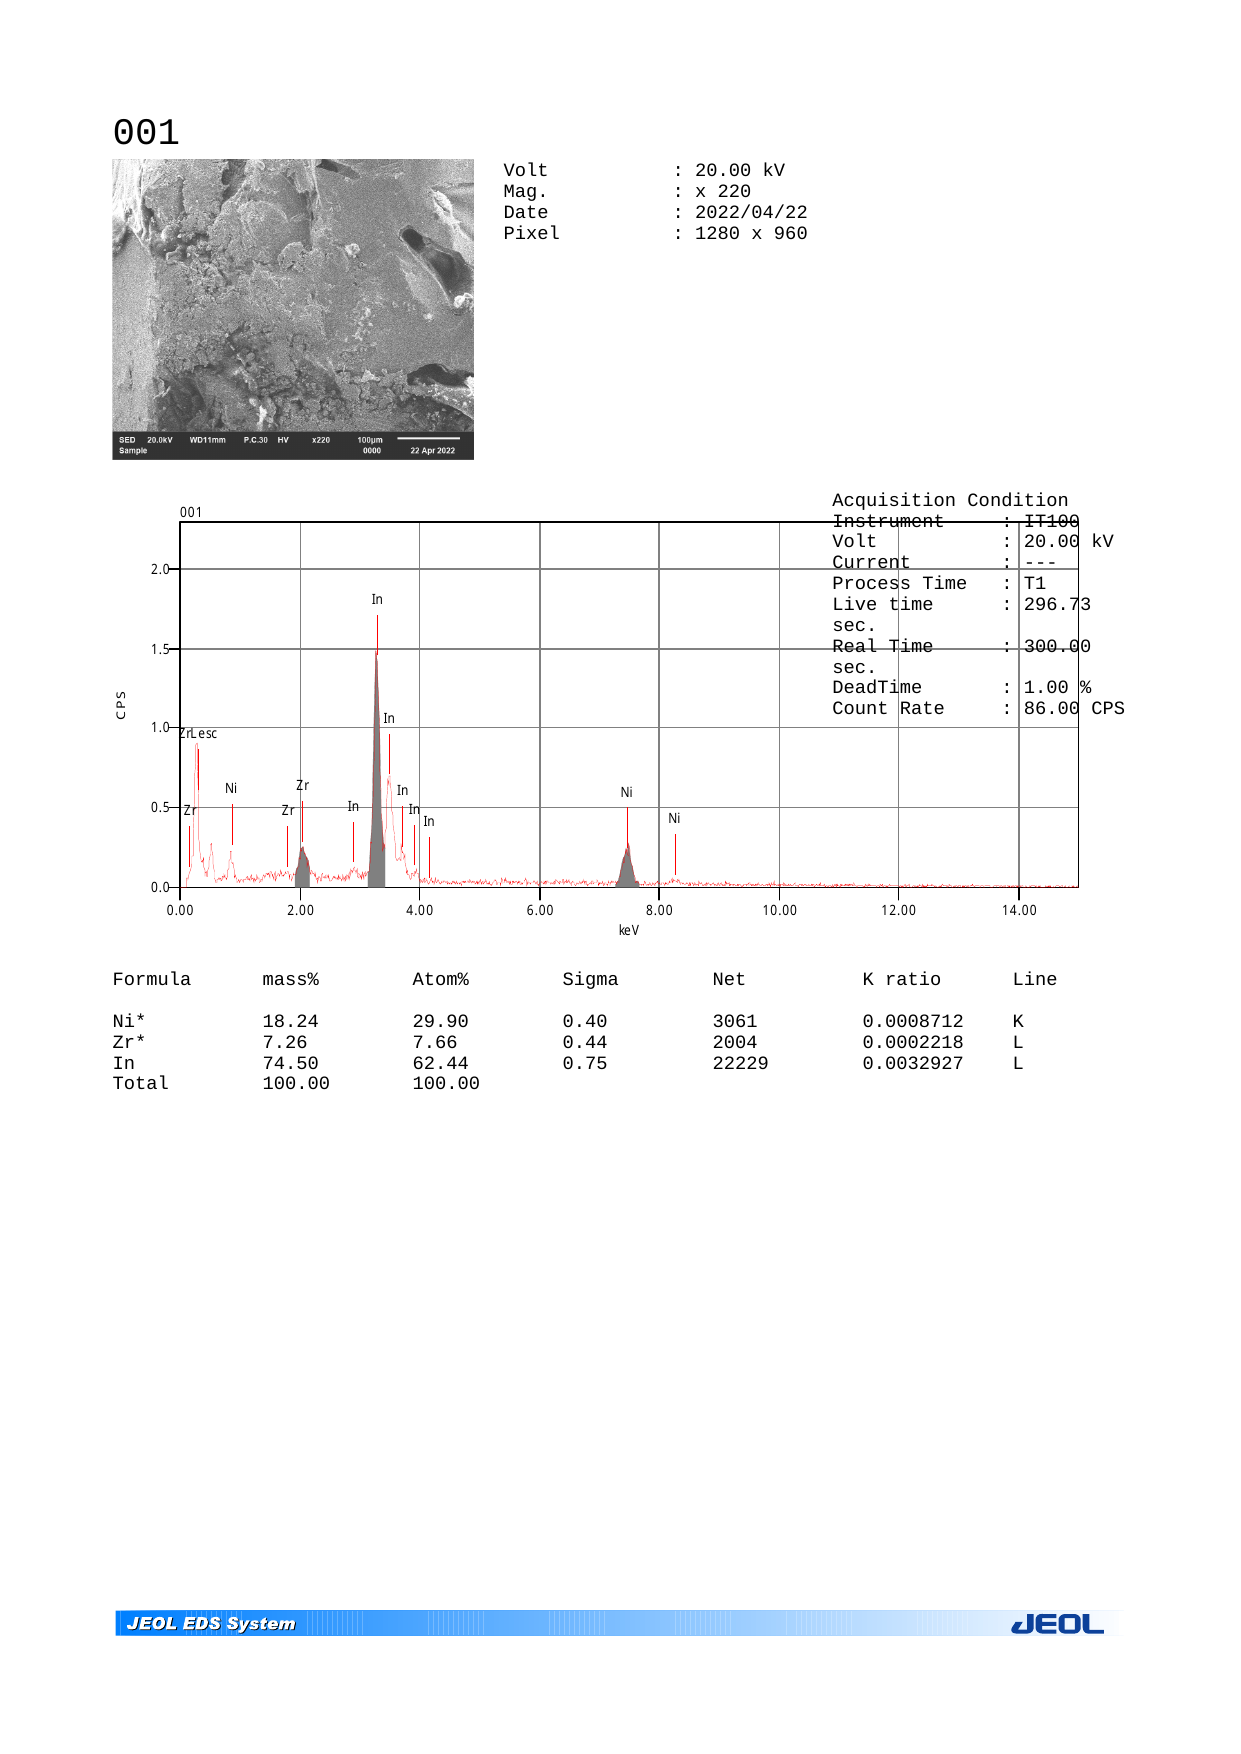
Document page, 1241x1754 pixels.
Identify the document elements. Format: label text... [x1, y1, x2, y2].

text_box Volt : 20.00 kV Mag. : x 220 Date : 2022/04/22 Pixel : 1280 x 960 [503, 159, 1128, 244]
text_box 001 [112, 112, 1128, 153]
text_box Formula mass% Atom% Sigma Net K ratio Line Ni* 18.24 29.90 0.40 3061 0.0008712 K Zr* 7.26 7.66 0.44 2004 0.0002218 L In 74.50 62.44 0.75 22229 0.0032927 L Total 100.00 100.00 [112, 968, 1128, 1094]
picture [112, 159, 474, 460]
picture [112, 1605, 1128, 1642]
picture [112, 489, 1128, 940]
